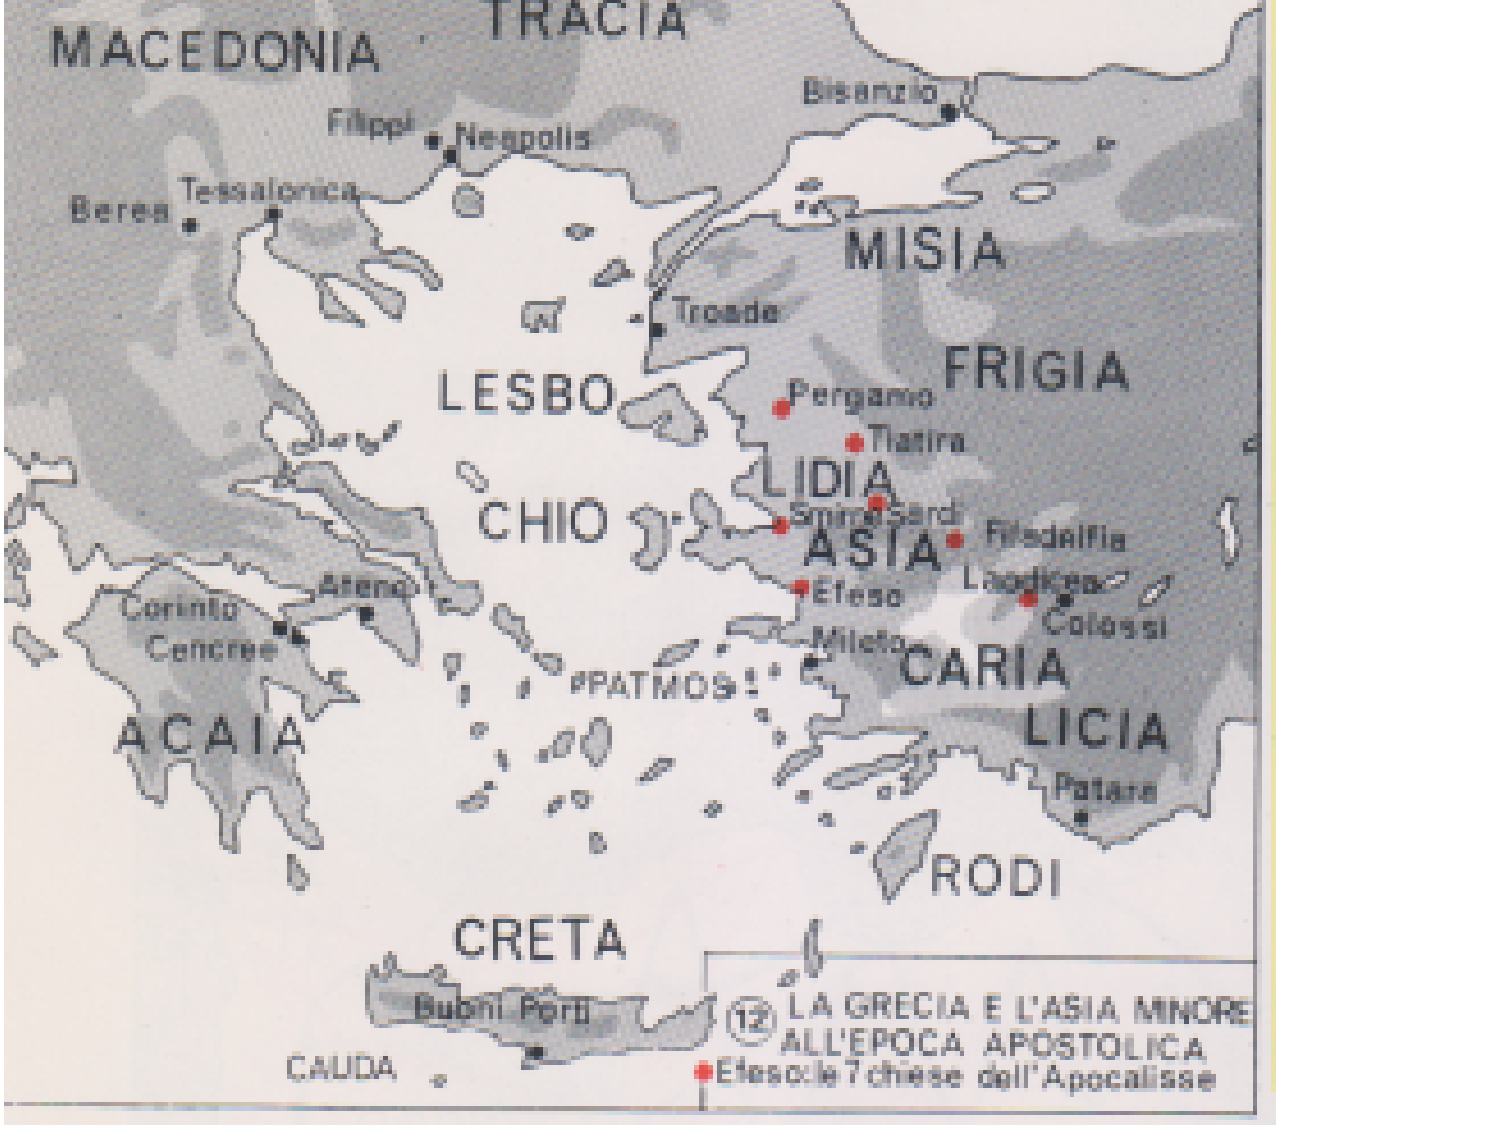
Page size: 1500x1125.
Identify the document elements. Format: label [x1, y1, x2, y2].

list [3, 0, 1276, 1125]
